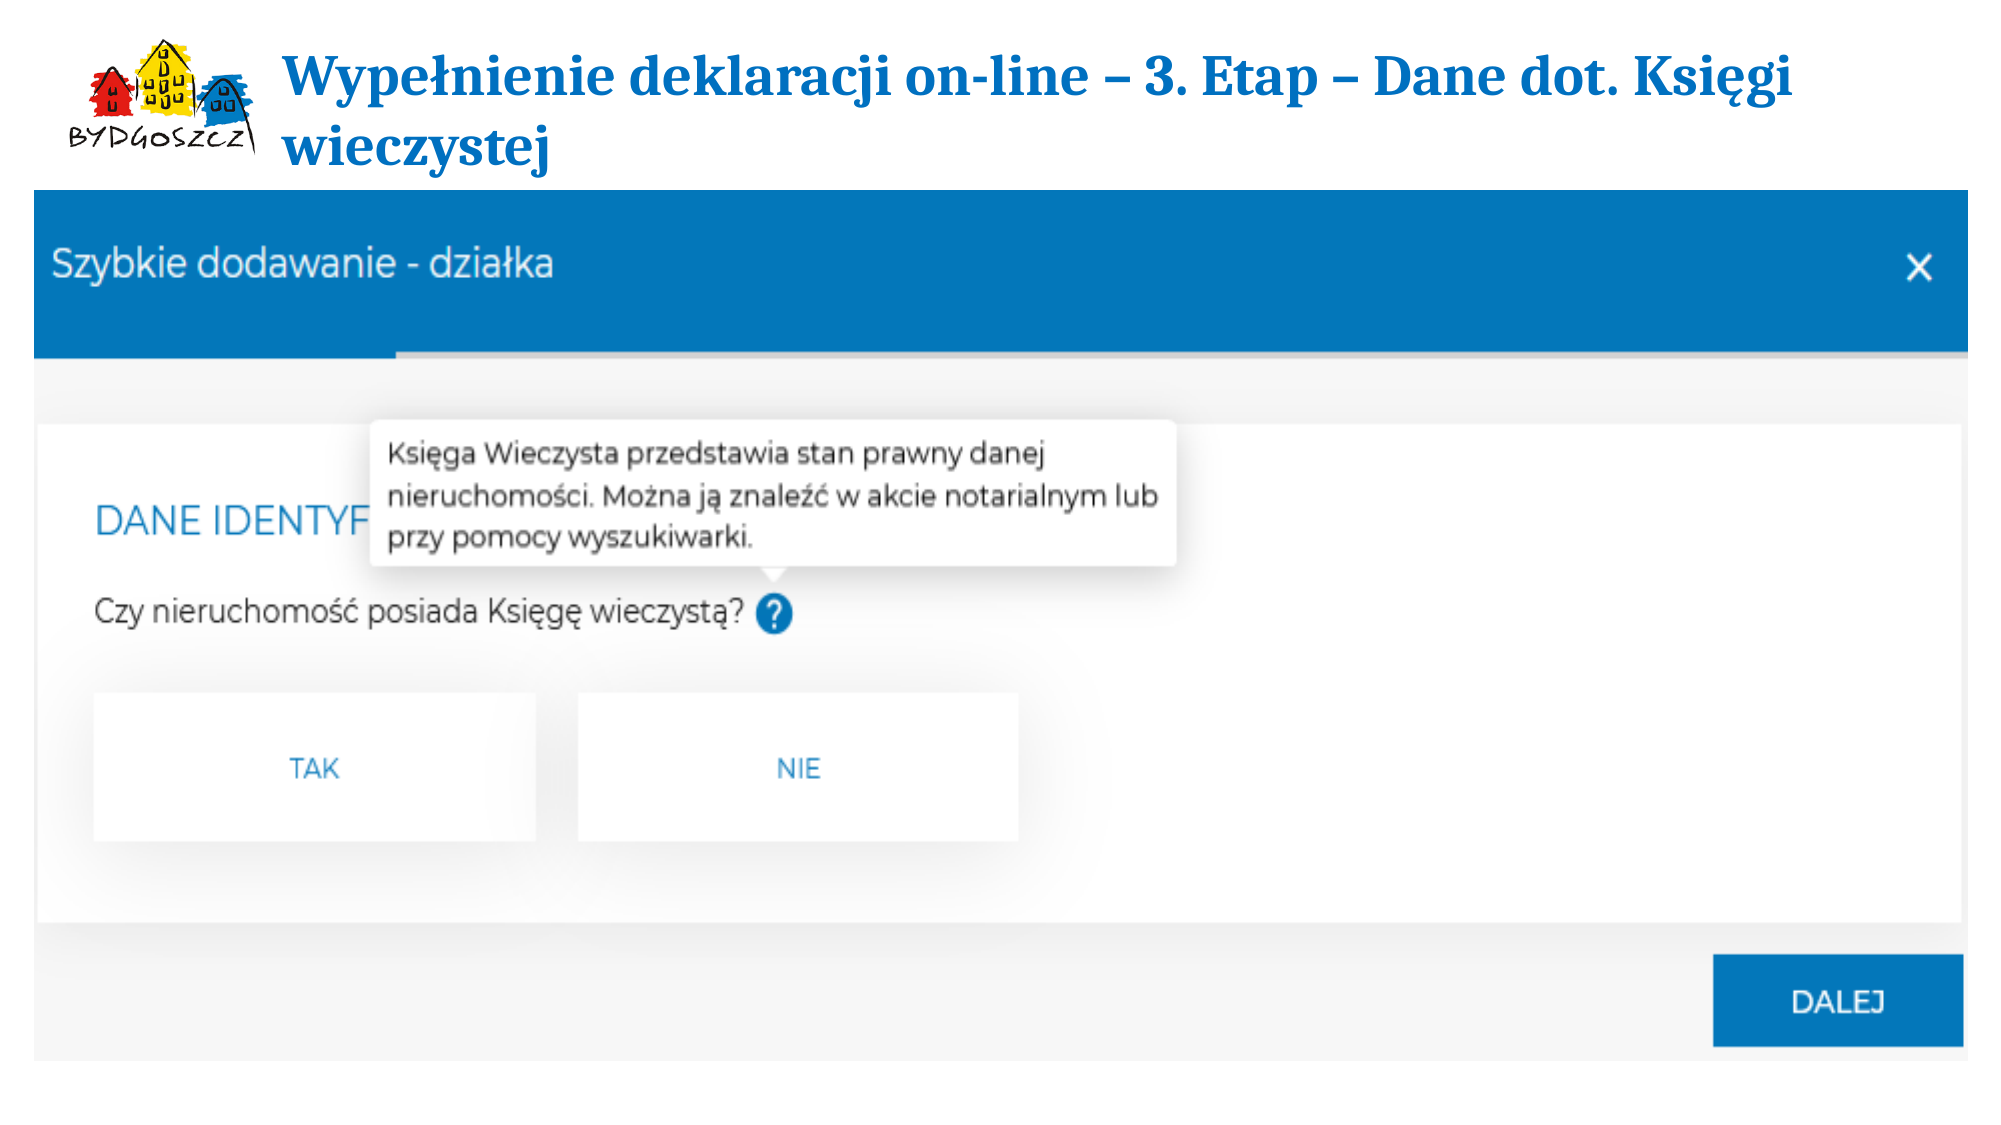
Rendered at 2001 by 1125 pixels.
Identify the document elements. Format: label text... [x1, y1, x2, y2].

picture [34, 26, 1968, 1061]
text_box Wypełnienie deklaracji on-line – 3. Etap – Dane dot. Księgi wieczystej [267, 29, 1950, 185]
